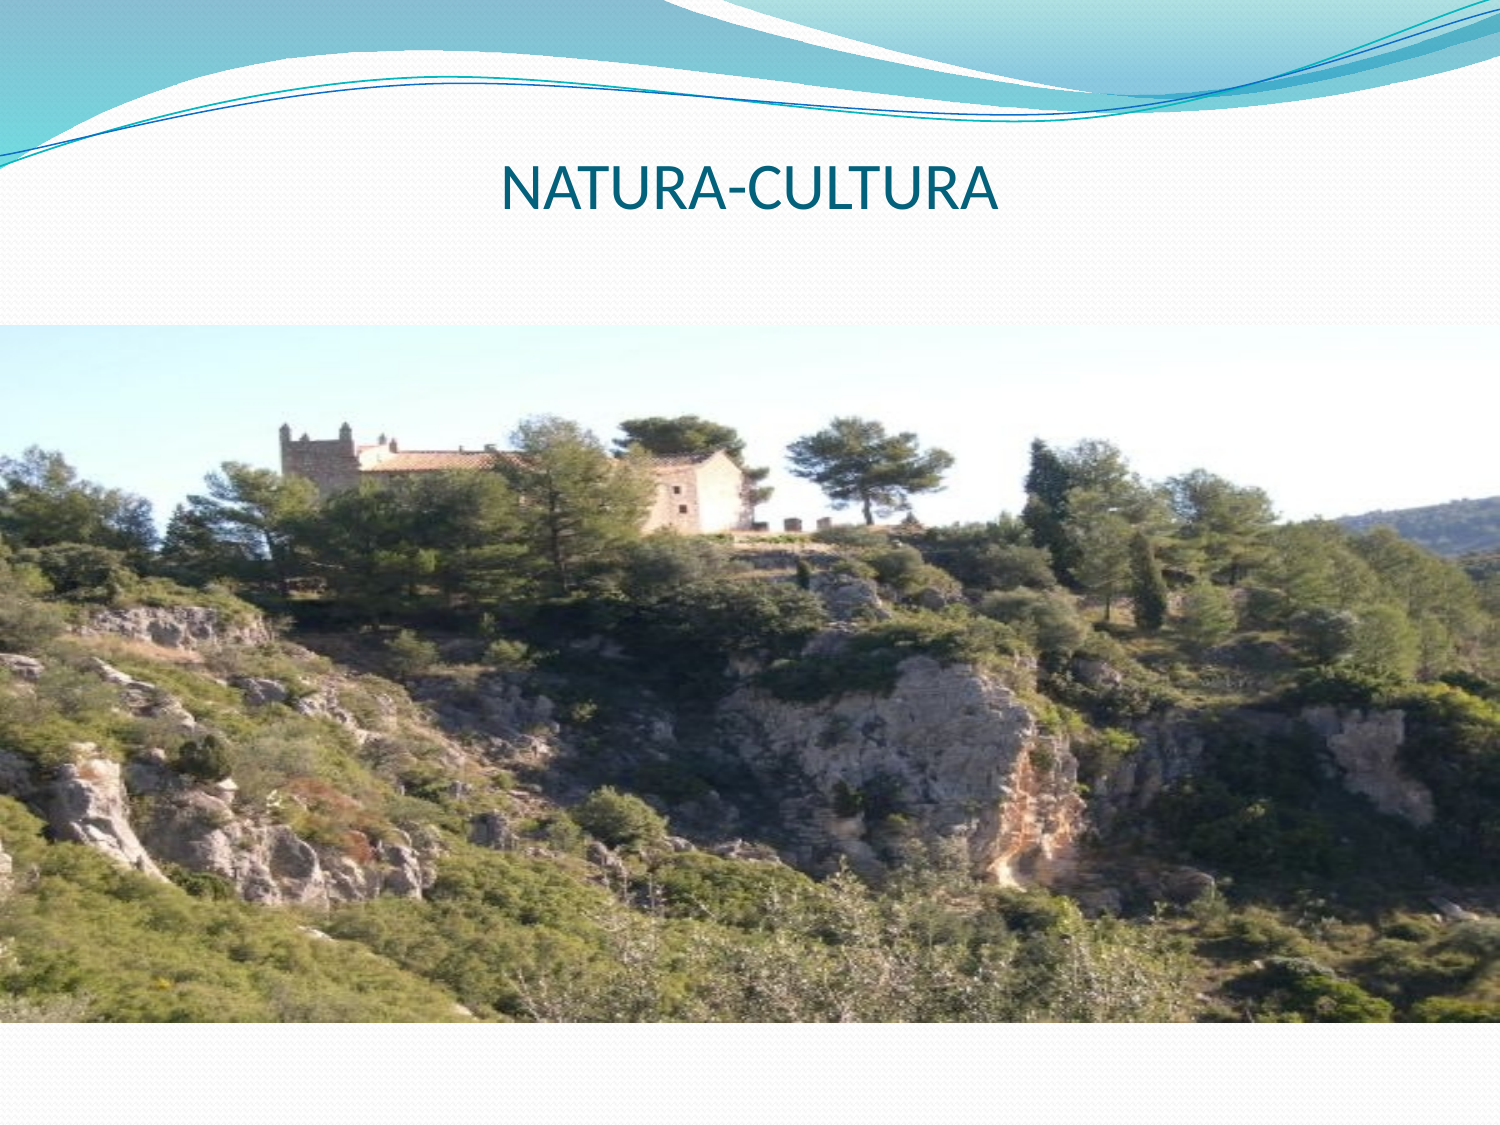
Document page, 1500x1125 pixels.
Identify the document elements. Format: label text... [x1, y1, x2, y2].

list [0, 325, 1500, 1023]
title NATURA-CULTURA [75, 115, 1425, 303]
